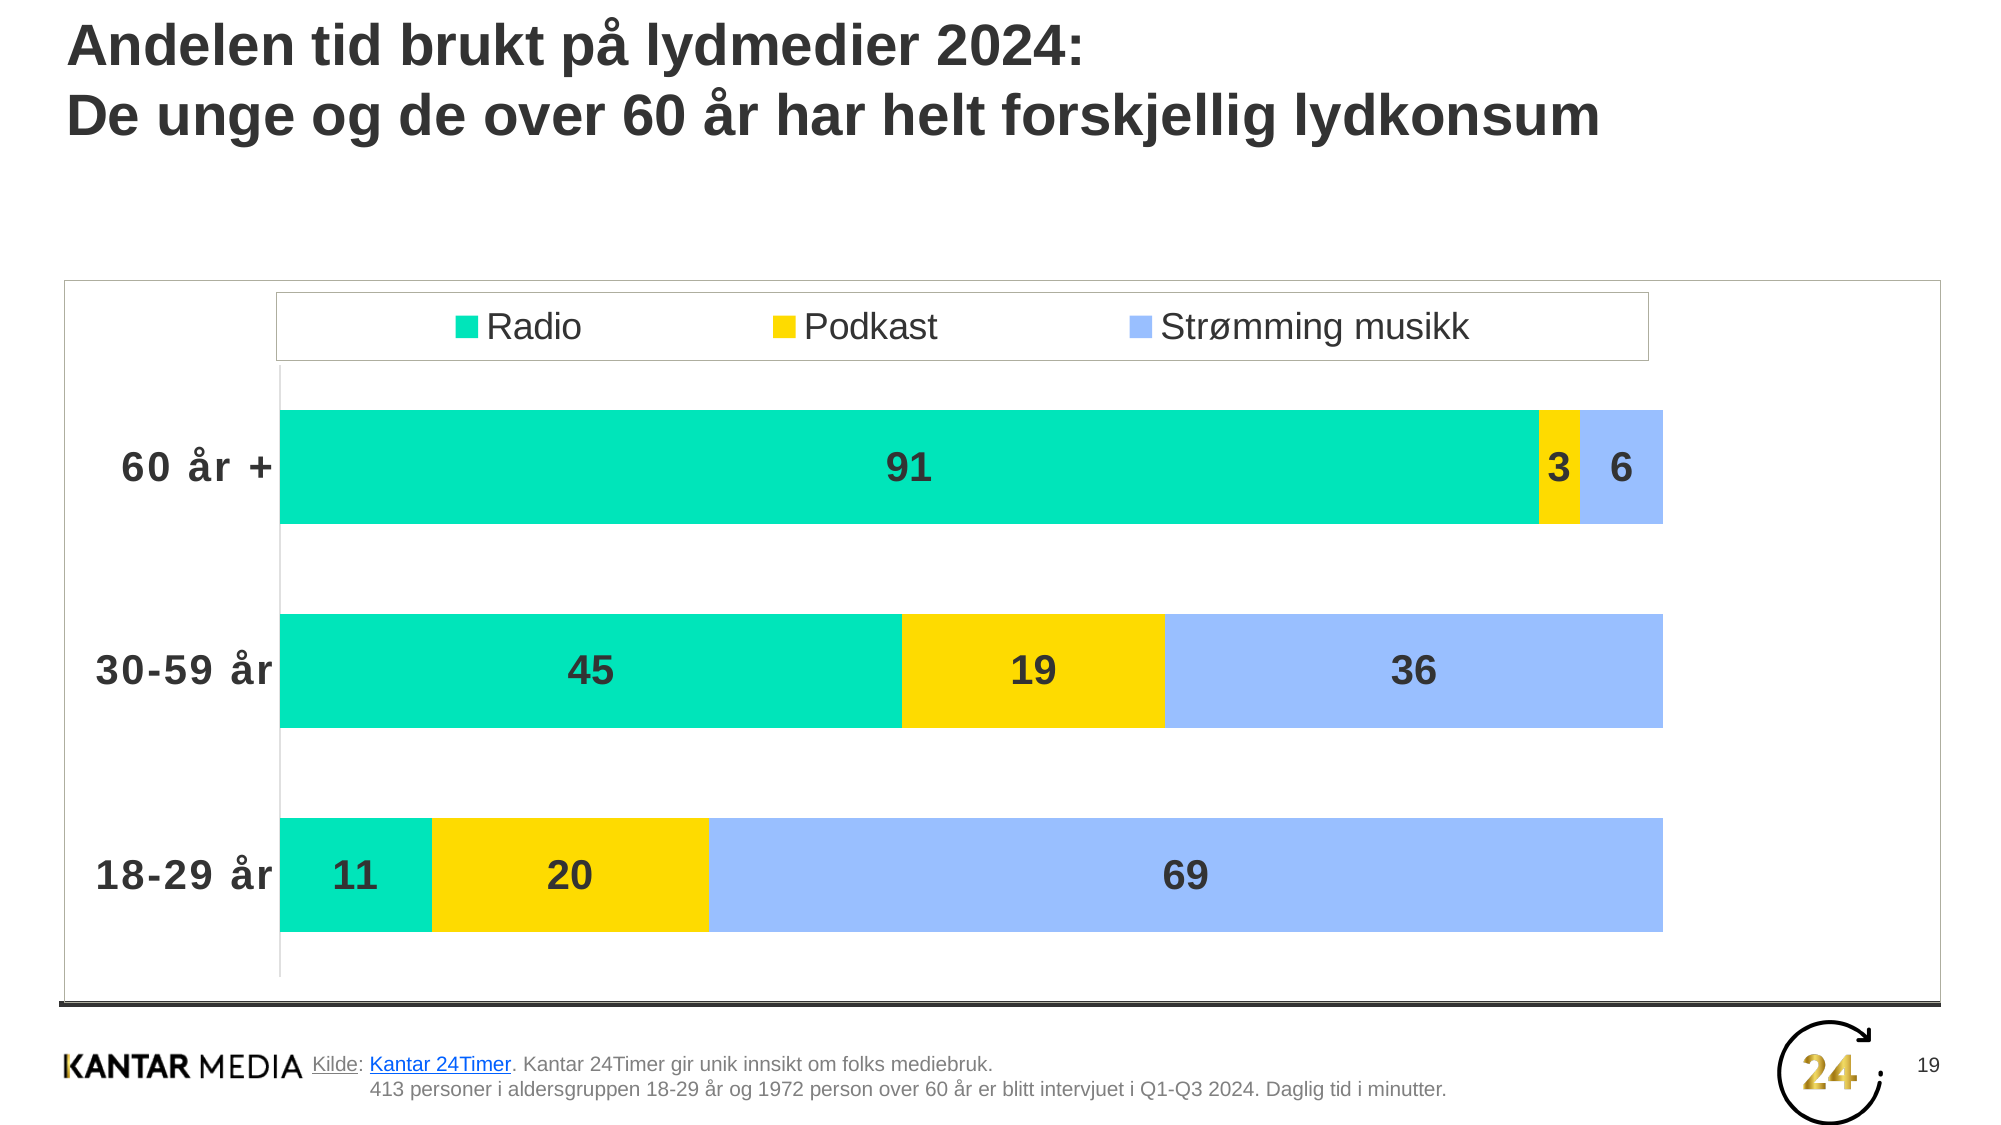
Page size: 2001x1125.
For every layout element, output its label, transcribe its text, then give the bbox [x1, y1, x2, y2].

text_box Andelen tid brukt på lydmedier 2024: De unge og de over 60 år har helt forskjellig lydkonsum [51, 0, 1992, 149]
picture [45, 1035, 323, 1098]
text_box Kilde: Kantar 24Timer. Kantar 24Timer gir unik innsikt om folks mediebruk. 413 personer i aldersgruppen 18-29 år og 1972 person over 60 år er blitt intervjuet i Q1-Q3 2024. Daglig tid i minutter. [312, 1056, 1731, 1095]
chart [64, 280, 1941, 1003]
picture [1764, 1019, 1894, 1125]
slide_number 19 [1894, 1048, 1941, 1081]
